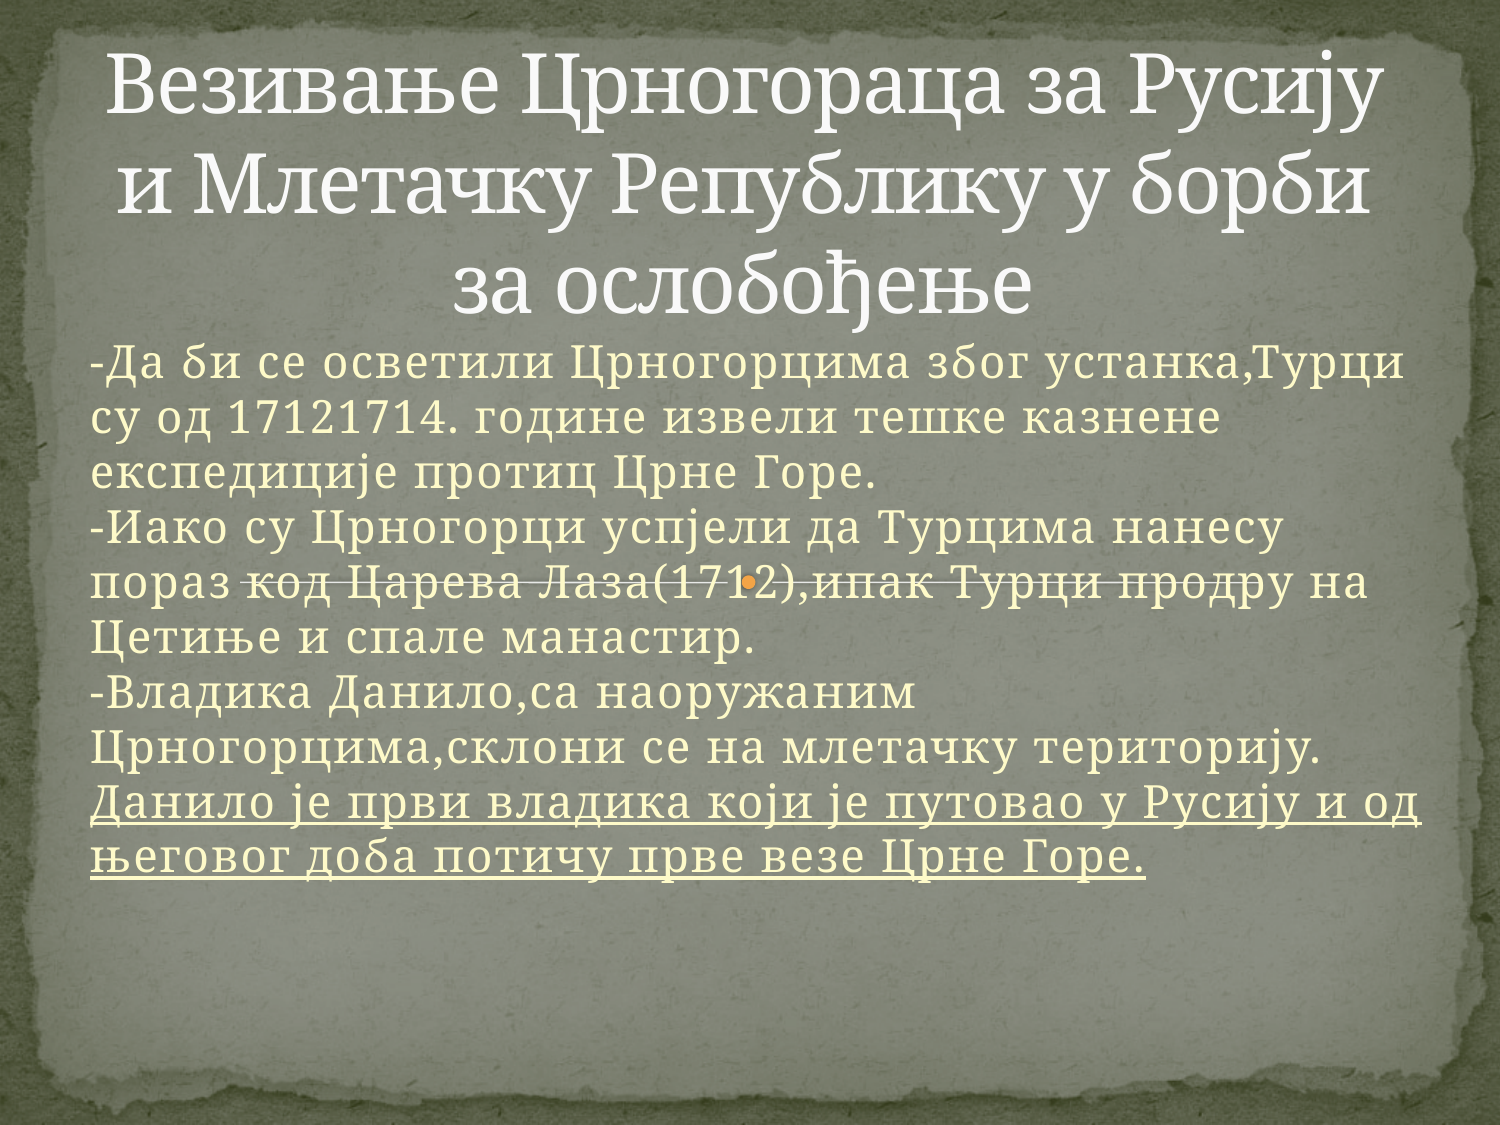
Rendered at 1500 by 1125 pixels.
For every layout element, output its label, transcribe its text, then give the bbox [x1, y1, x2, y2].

title Везивање Црногораца за Русију и Млетачку Републику у борби за ослобођење [62, 74, 1425, 338]
subtitle -Да би се осветили Црногорцима због устанка,Турци су од 17121714. године извели тешке казнене експедиције протиц Црне Горе. -Иако су Црногорци успјели да Турцима нанесу пораз код Царева Лаза(1712),ипак Турци продру на Цетиње и спале манастир. -Владика Данило,са наоружаним Црногорцима,склони се на млетачку територију. Данило је први владика који је путовао у Русију и од његовог доба потичу прве везе Црне Горе. [75, 324, 1438, 1063]
